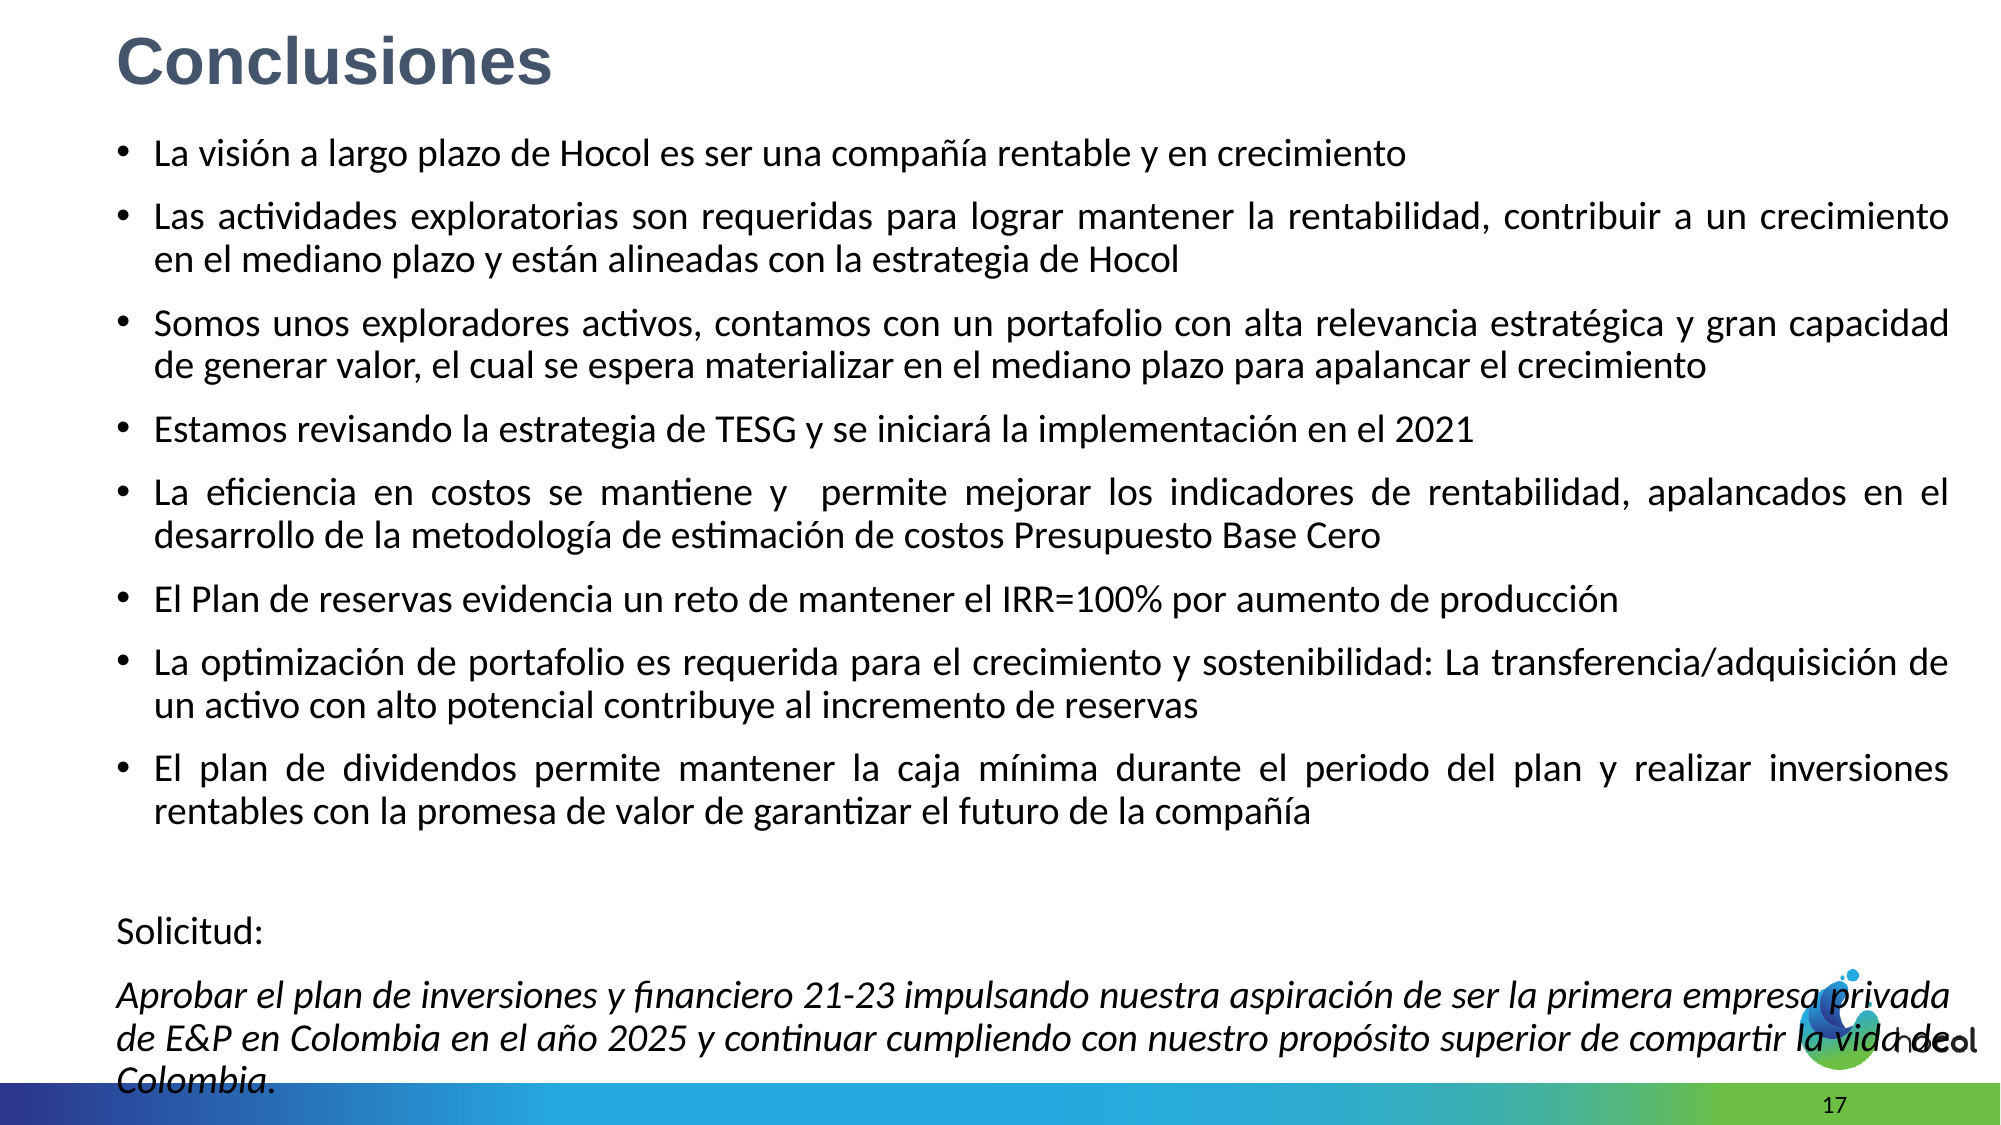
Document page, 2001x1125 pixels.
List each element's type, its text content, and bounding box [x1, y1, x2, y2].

picture [0, 0, 2001, 1125]
title Conclusiones [101, 0, 1827, 124]
slide_number 17 [1412, 1073, 1863, 1125]
list La visión a largo plazo de Hocol es ser una compañía rentable y en crecimiento Las actividades exploratorias son requeridas para lograr mantener la rentabilidad, contribuir a un crecimiento en el mediano plazo y están alineadas con la estrategia de Hocol Somos unos exploradores activos, contamos con un portafolio con alta relevancia estratégica y gran capacidad de generar valor, el cual se espera materializar en el mediano plazo para apalancar el crecimiento Estamos revisando la estrategia de TESG y se iniciará la implementación en el 2021 La eficiencia en costos se mantiene y permite mejorar los indicadores de rentabilidad, apalancados en el desarrollo de la metodología de estimación de costos Presupuesto Base Cero El Plan de reservas evidencia un reto de mantener el IRR=100% por aumento de producción La optimización de portafolio es requerida para el crecimiento y sostenibilidad: La transferencia/adquisición de un activo con alto potencial contribuye al incremento de reservas El plan de dividendos permite mantener la caja mínima durante el periodo del plan y realizar inversiones rentables con la promesa de valor de garantizar el futuro de la compañía Solicitud: Aprobar el plan de inversiones y financiero 21-23 impulsando nuestra aspiración de ser la primera empresa privada de E&P en Colombia en el año 2025 y continuar cumpliendo con nuestro propósito superior de compartir la vida de Colombia. [101, 124, 1967, 1004]
